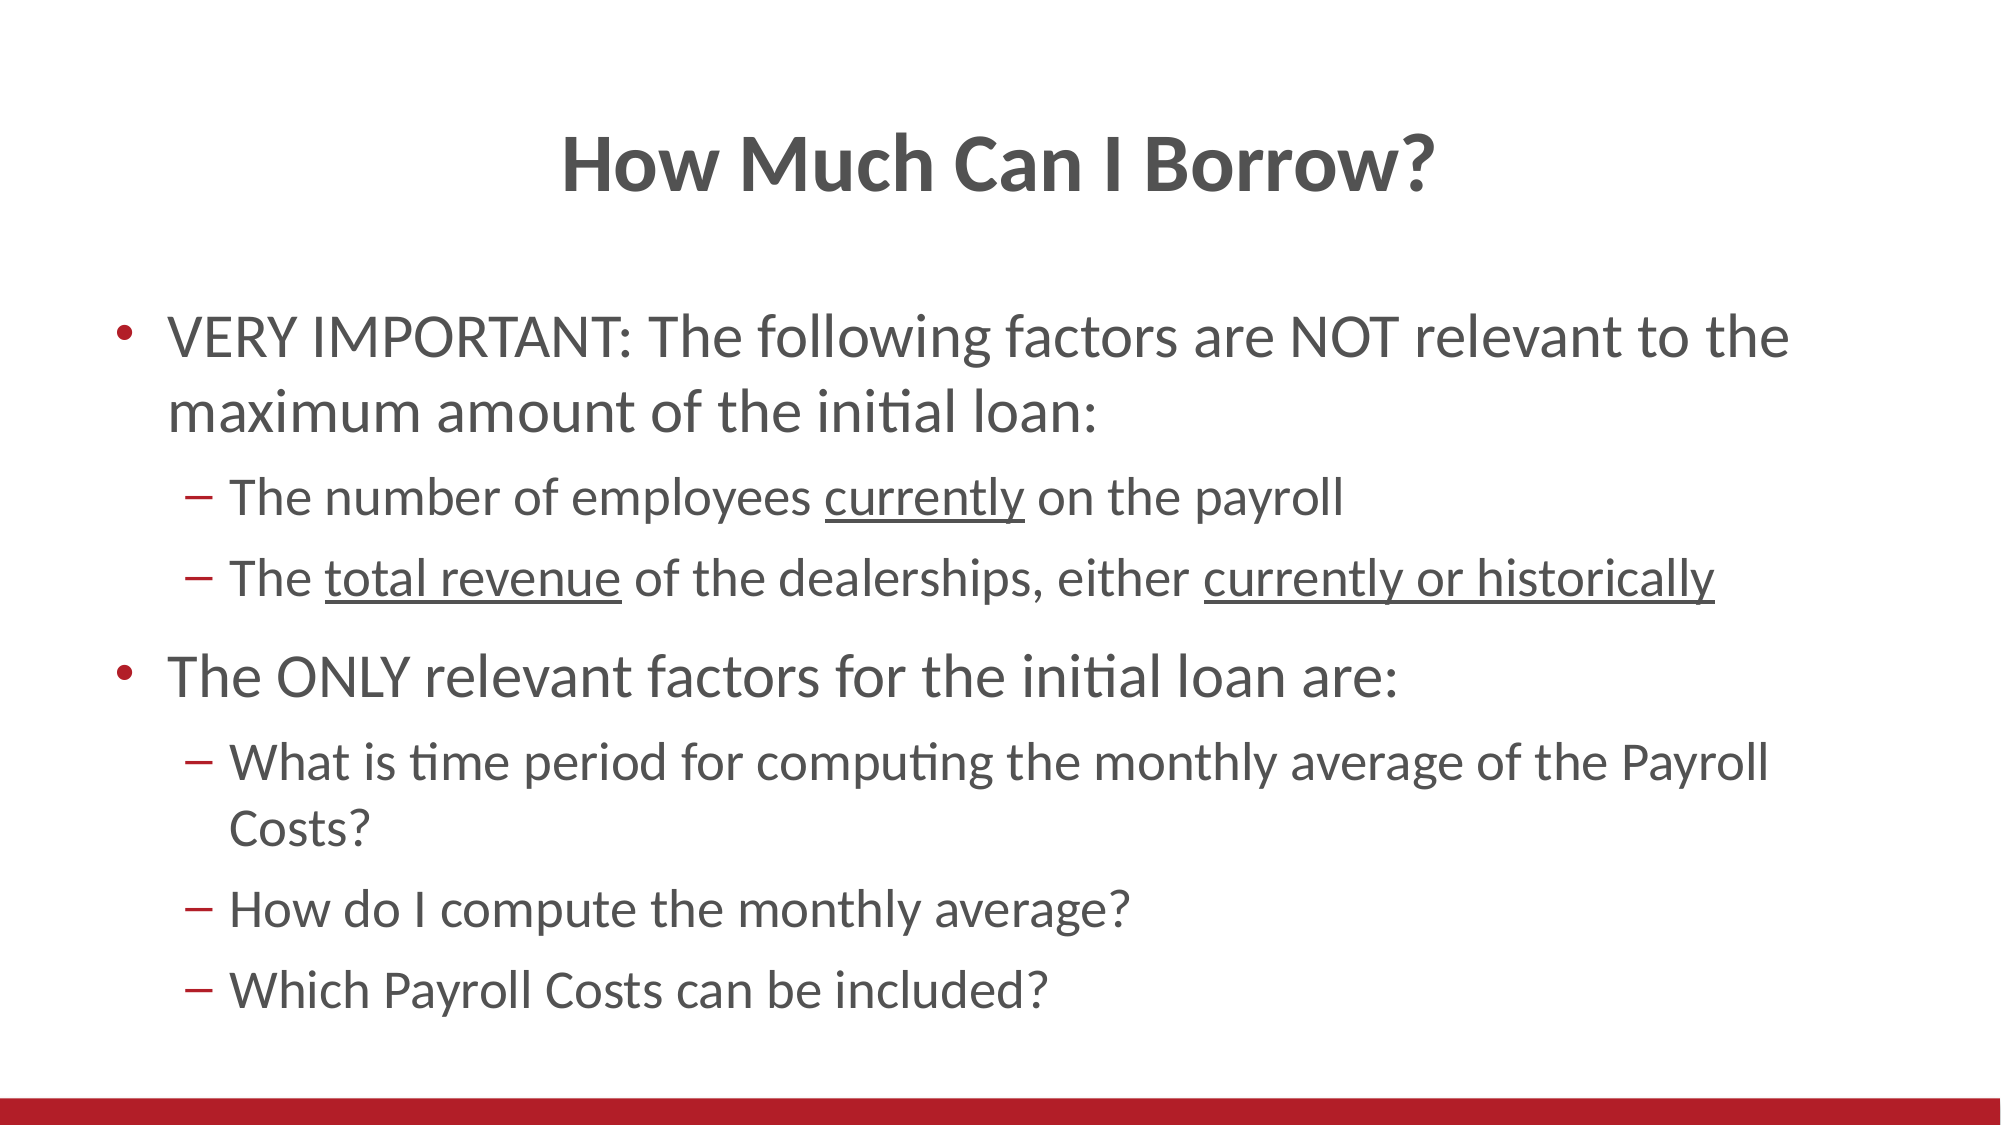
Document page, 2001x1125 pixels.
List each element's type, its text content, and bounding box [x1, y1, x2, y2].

title How Much Can I Borrow? [99, 97, 1900, 218]
list VERY IMPORTANT: The following factors are NOT relevant to the maximum amount of the initial loan: The number of employees currently on the payroll The total revenue of the dealerships, either currently or historically The ONLY relevant factors for the initial loan are: What is time period for computing the monthly average of the Payroll Costs? How do I compute the monthly average? Which Payroll Costs can be included? [99, 287, 1900, 1030]
